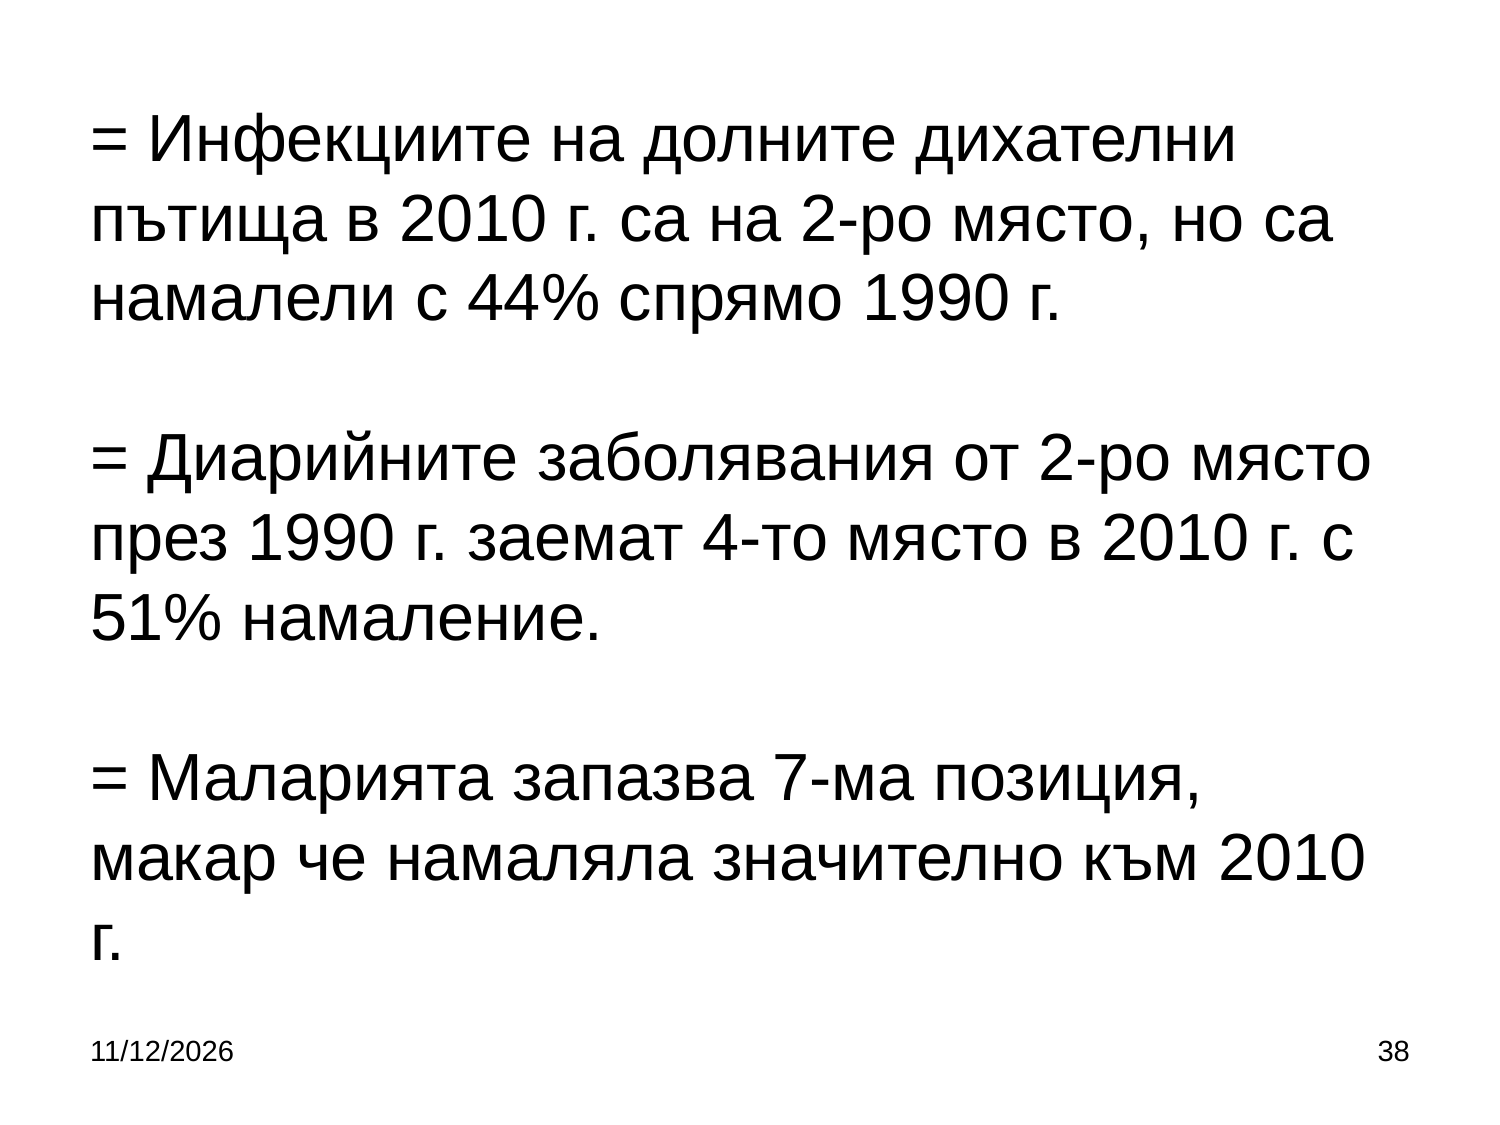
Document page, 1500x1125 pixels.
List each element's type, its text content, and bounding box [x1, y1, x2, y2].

title = Инфекциите на долните дихателни пътища в 2010 г. са на 2-ро място, но са намалели с 44% спрямо 1990 г. = Диарийните заболявания от 2-ро място през 1990 г. заемат 4-то място в 2010 г. с 51% намаление. = Маларията запазва 7-ма позиция, макар че намаляла значително към 2010 г. [75, 45, 1425, 1024]
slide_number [75, 1024, 425, 1103]
slide_number 38 [1074, 1024, 1425, 1103]
